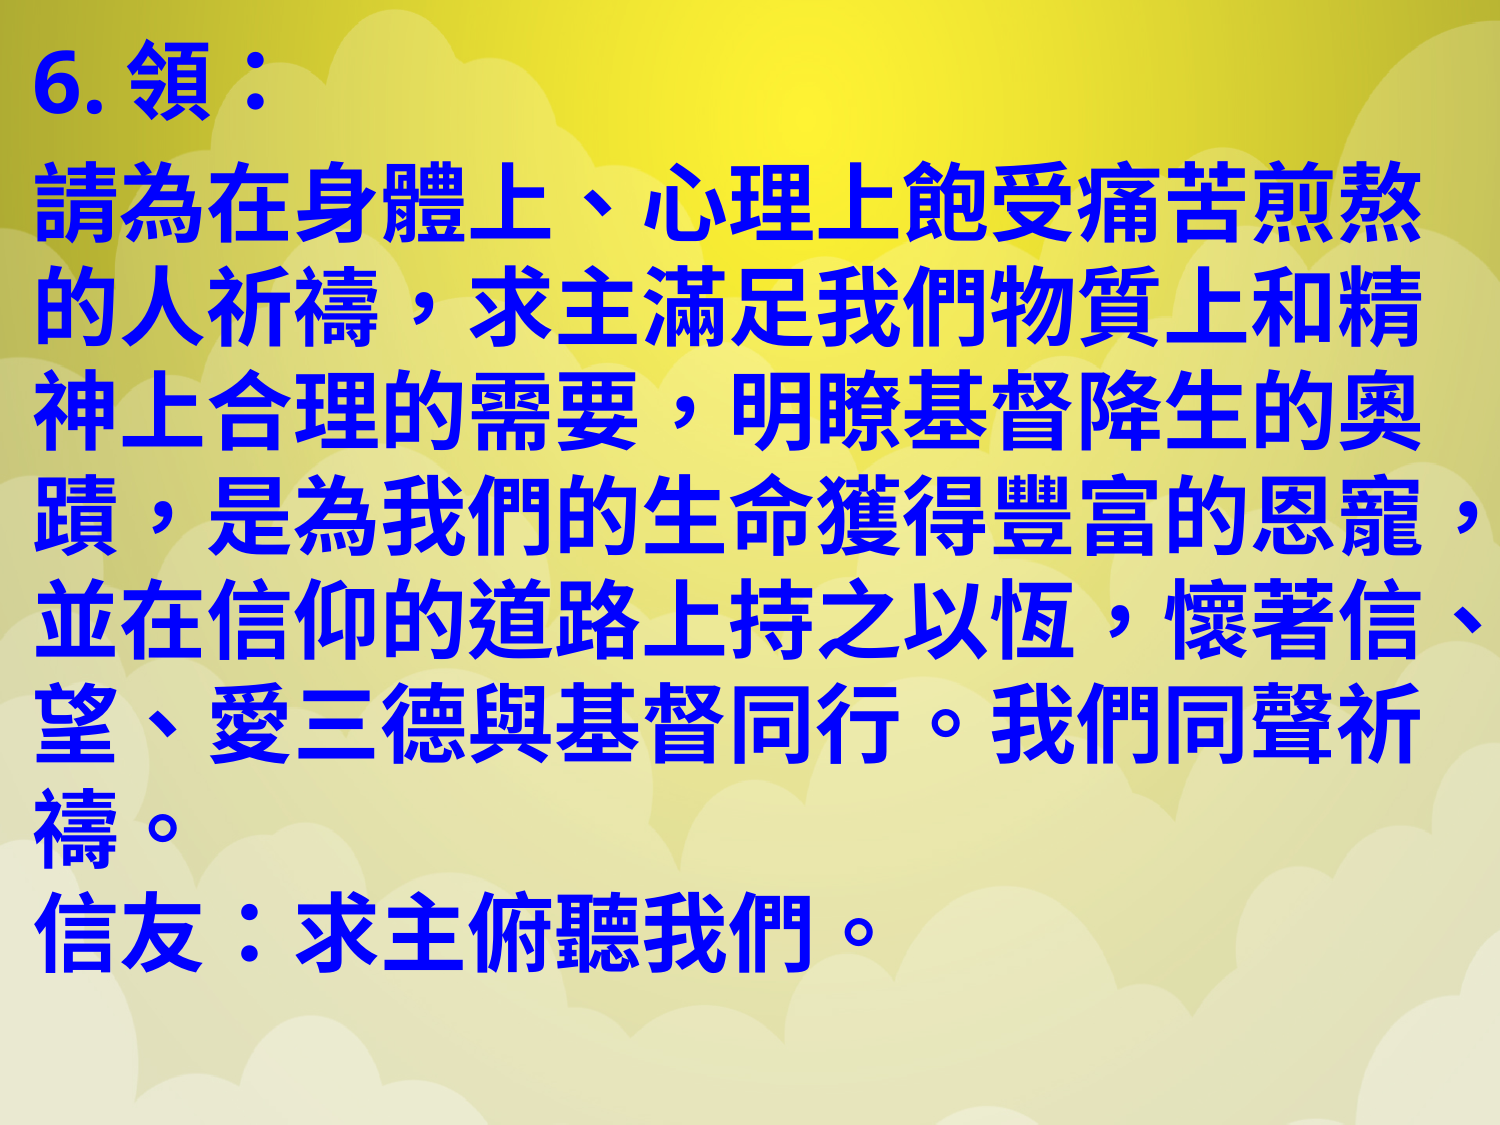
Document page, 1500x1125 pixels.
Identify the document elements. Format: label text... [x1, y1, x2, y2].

subtitle 6.領： 請為在身體上、心理上飽受痛苦煎熬的人祈禱，求主滿足我們物質上和精神上合理的需要，明瞭基督降生的奧蹟，是為我們的生命獲得豐富的恩寵，並在信仰的道路上持之以恆，懷著信、望、愛三德與基督同行。我們同聲祈禱。 信友：求主俯聽我們。 [17, 19, 1483, 1106]
